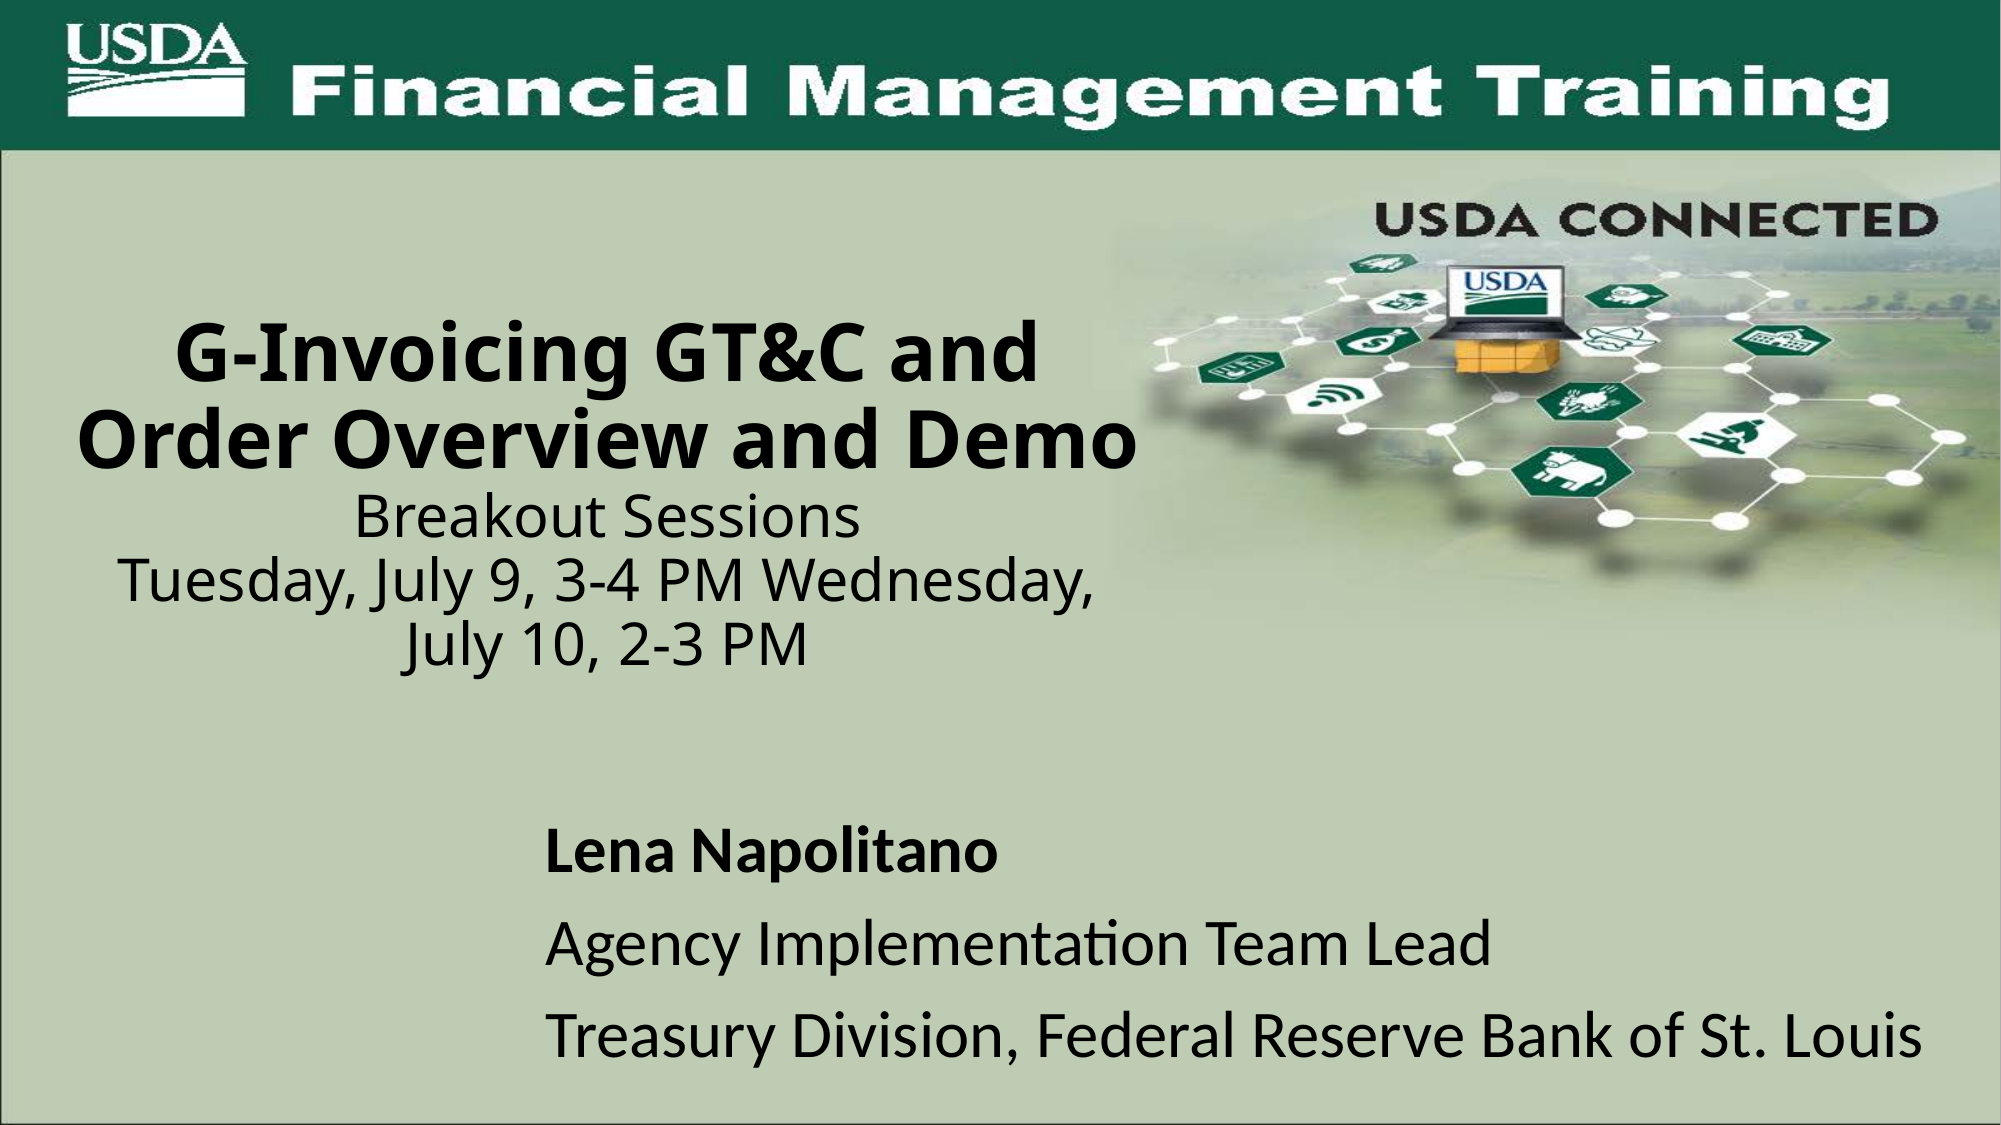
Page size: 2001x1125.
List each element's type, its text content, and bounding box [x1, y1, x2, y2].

title G-Invoicing GT&C and Order Overview and Demo Breakout Sessions Tuesday, July 9, 3-4 PM Wednesday, July 10, 2-3 PM [60, 276, 1157, 714]
list Lena Napolitano Agency Implementation Team Lead Treasury Division, Federal Reserve Bank of St. Louis [530, 807, 1979, 1098]
picture [0, 0, 2000, 1125]
